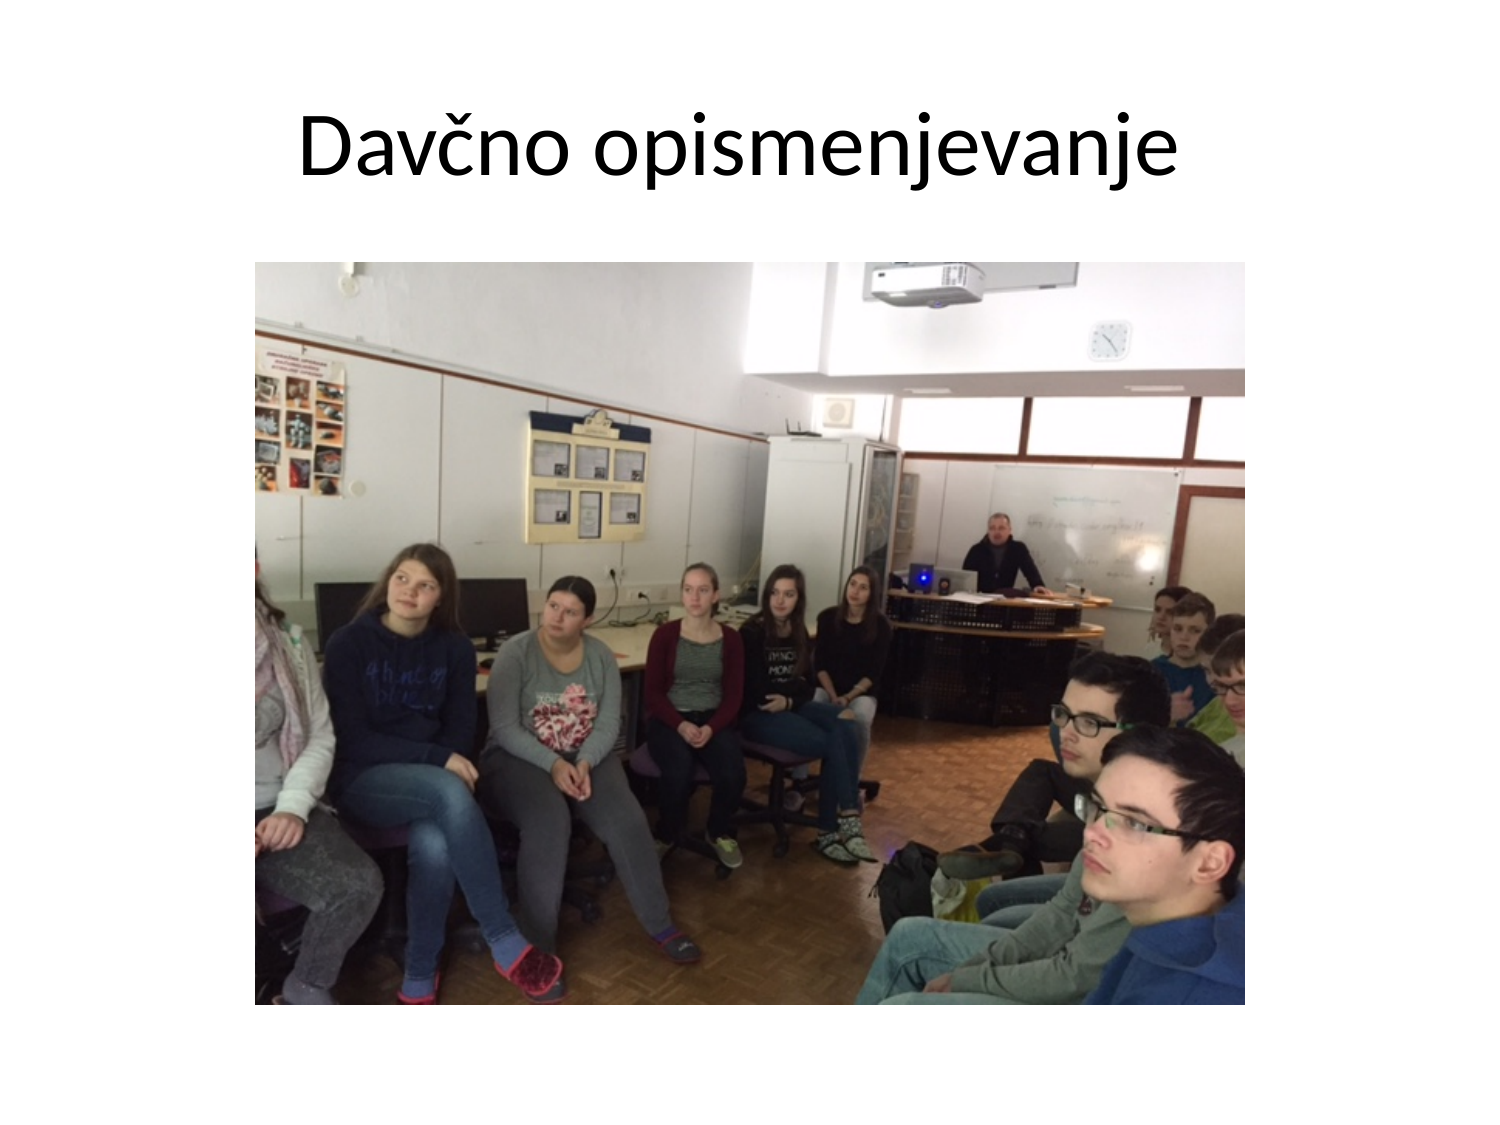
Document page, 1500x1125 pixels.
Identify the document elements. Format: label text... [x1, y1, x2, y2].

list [254, 262, 1246, 1006]
title Davčno opismenjevanje [75, 45, 1425, 233]
